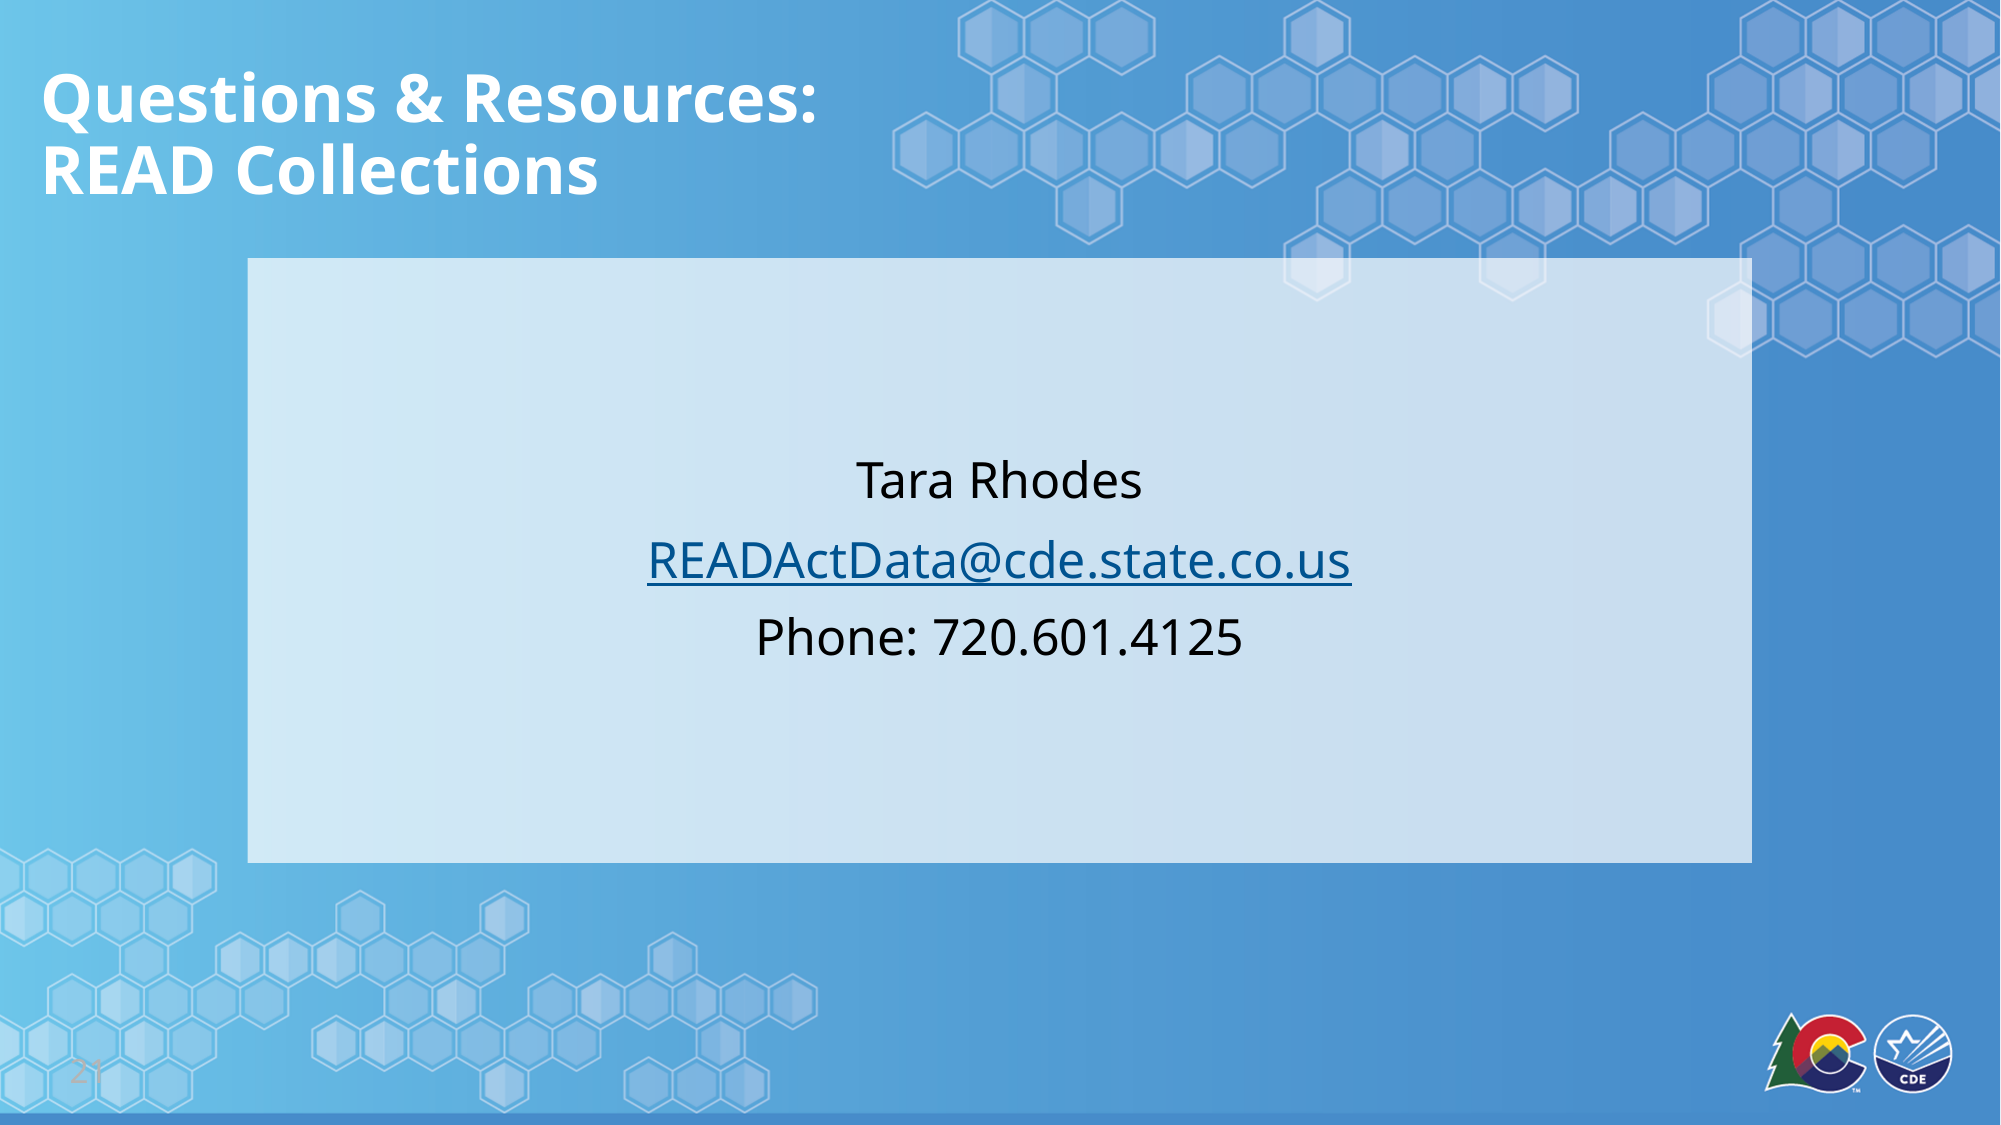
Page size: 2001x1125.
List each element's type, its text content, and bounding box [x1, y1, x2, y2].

list Tara Rhodes READActData@cde.state.co.us Phone: 720.601.4125 [247, 258, 1752, 863]
picture [0, 0, 2001, 1125]
title Questions & Resources: READ Collections [25, 38, 896, 236]
slide_number 21 [54, 1042, 191, 1103]
